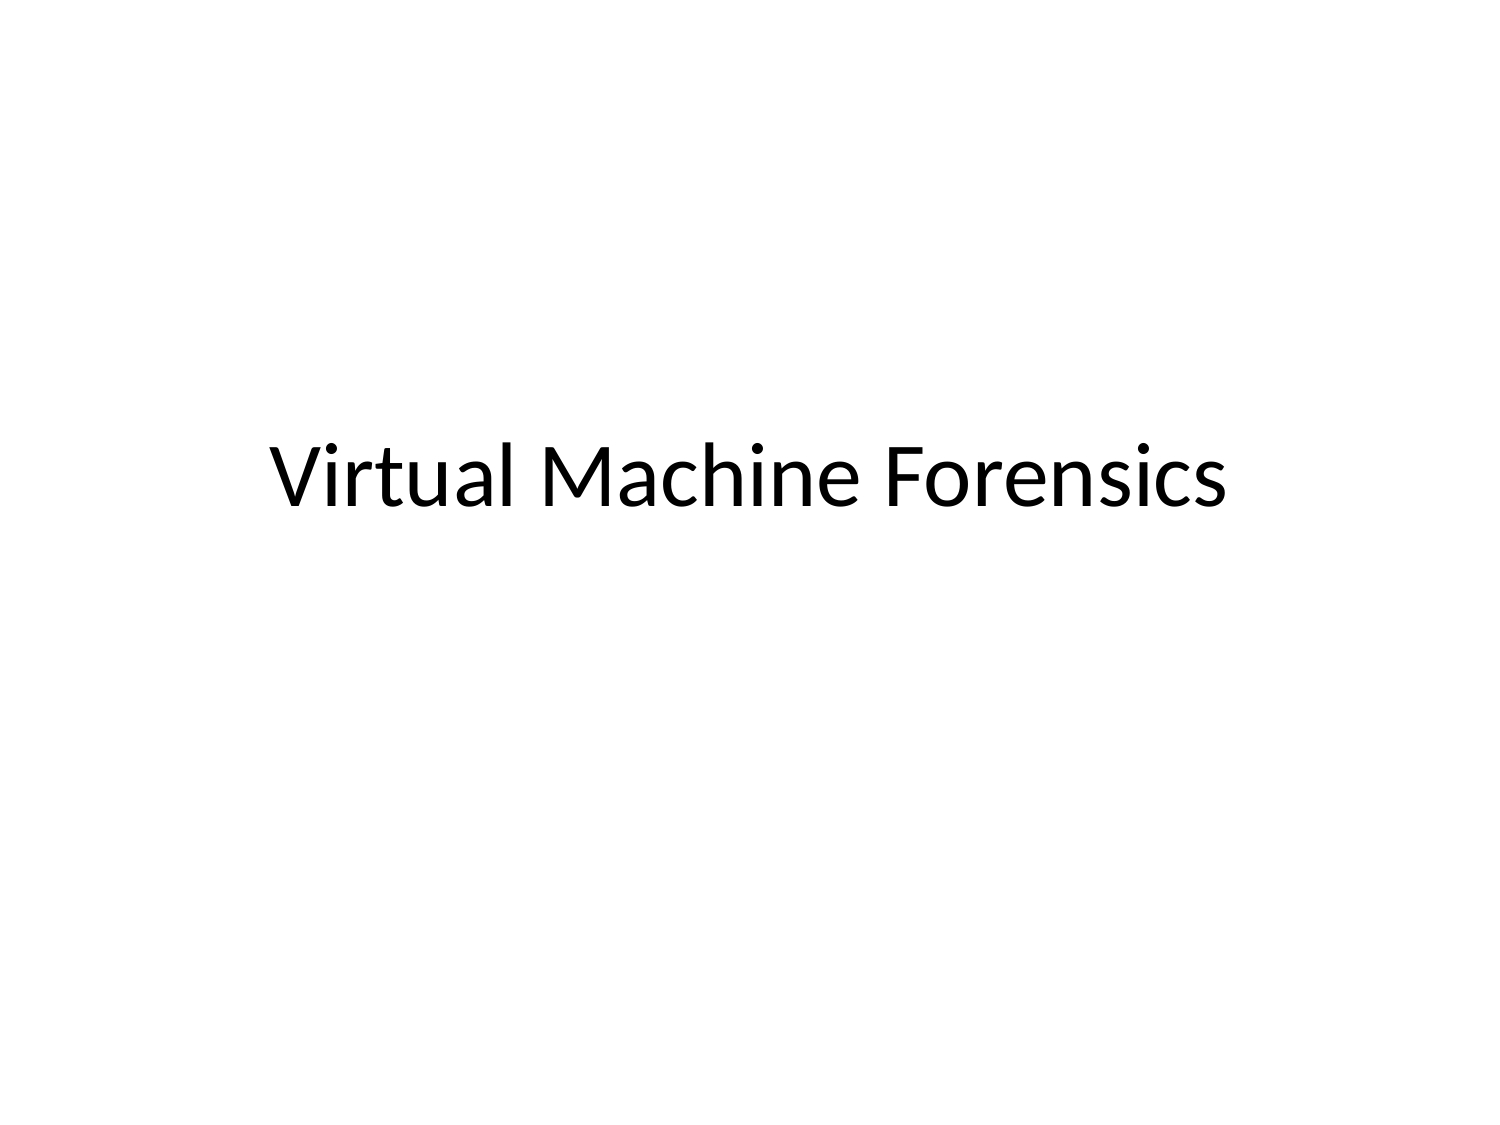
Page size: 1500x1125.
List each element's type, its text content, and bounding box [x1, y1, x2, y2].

title Virtual Machine Forensics [112, 349, 1388, 591]
